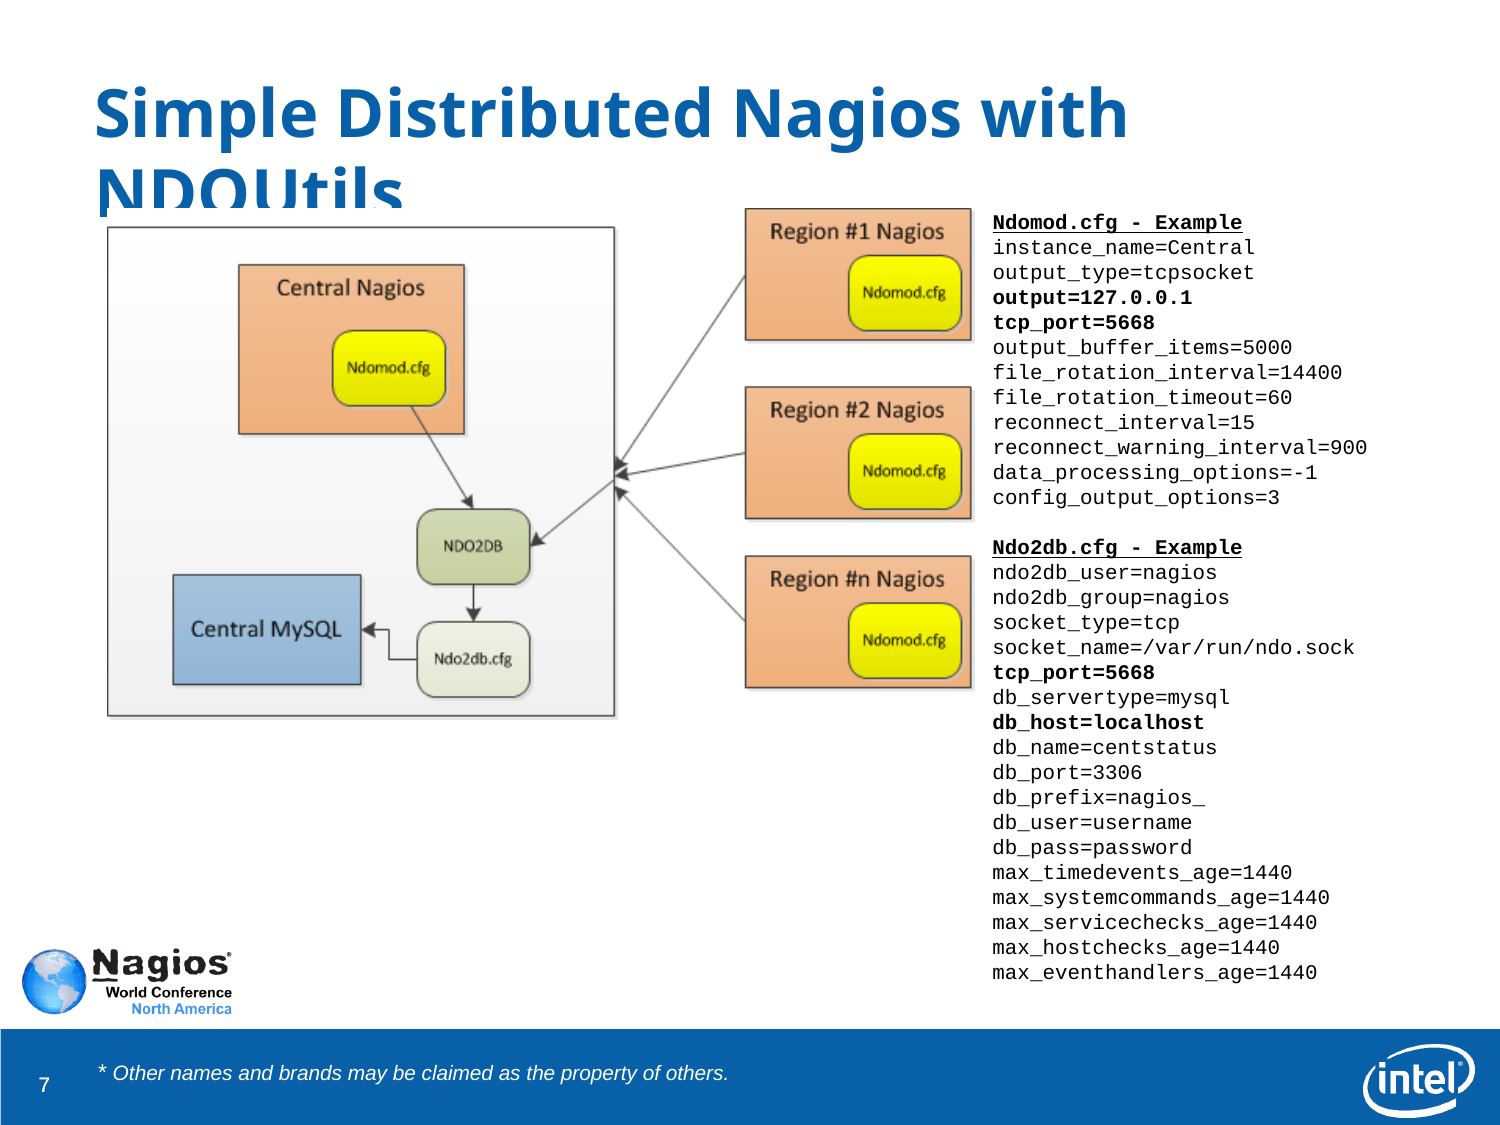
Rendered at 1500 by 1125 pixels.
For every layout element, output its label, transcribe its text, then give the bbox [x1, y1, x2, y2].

picture [106, 208, 975, 721]
text_box Ndo2db.cfg - Example ndo2db_user=nagios ndo2db_group=nagios socket_type=tcp socket_name=/var/run/ndo.sock tcp_port=5668 db_servertype=mysql db_host=localhost db_name=centstatus db_port=3306 db_prefix=nagios_ db_user=username db_pass=password max_timedevents_age=1440 max_systemcommands_age=1440 max_servicechecks_age=1440 max_hostchecks_age=1440 max_eventhandlers_age=1440 [977, 526, 1373, 992]
picture [1353, 1041, 1483, 1125]
text_box Ndomod.cfg - Example instance_name=Central output_type=tcpsocket output=127.0.0.1 tcp_port=5668 output_buffer_items=5000 file_rotation_interval=14400 file_rotation_timeout=60 reconnect_interval=15 reconnect_warning_interval=900 data_processing_options=-1 config_output_options=3 [977, 201, 1480, 516]
picture [21, 948, 232, 1028]
title Simple Distributed Nagios with NDOUtils [78, 107, 1428, 195]
